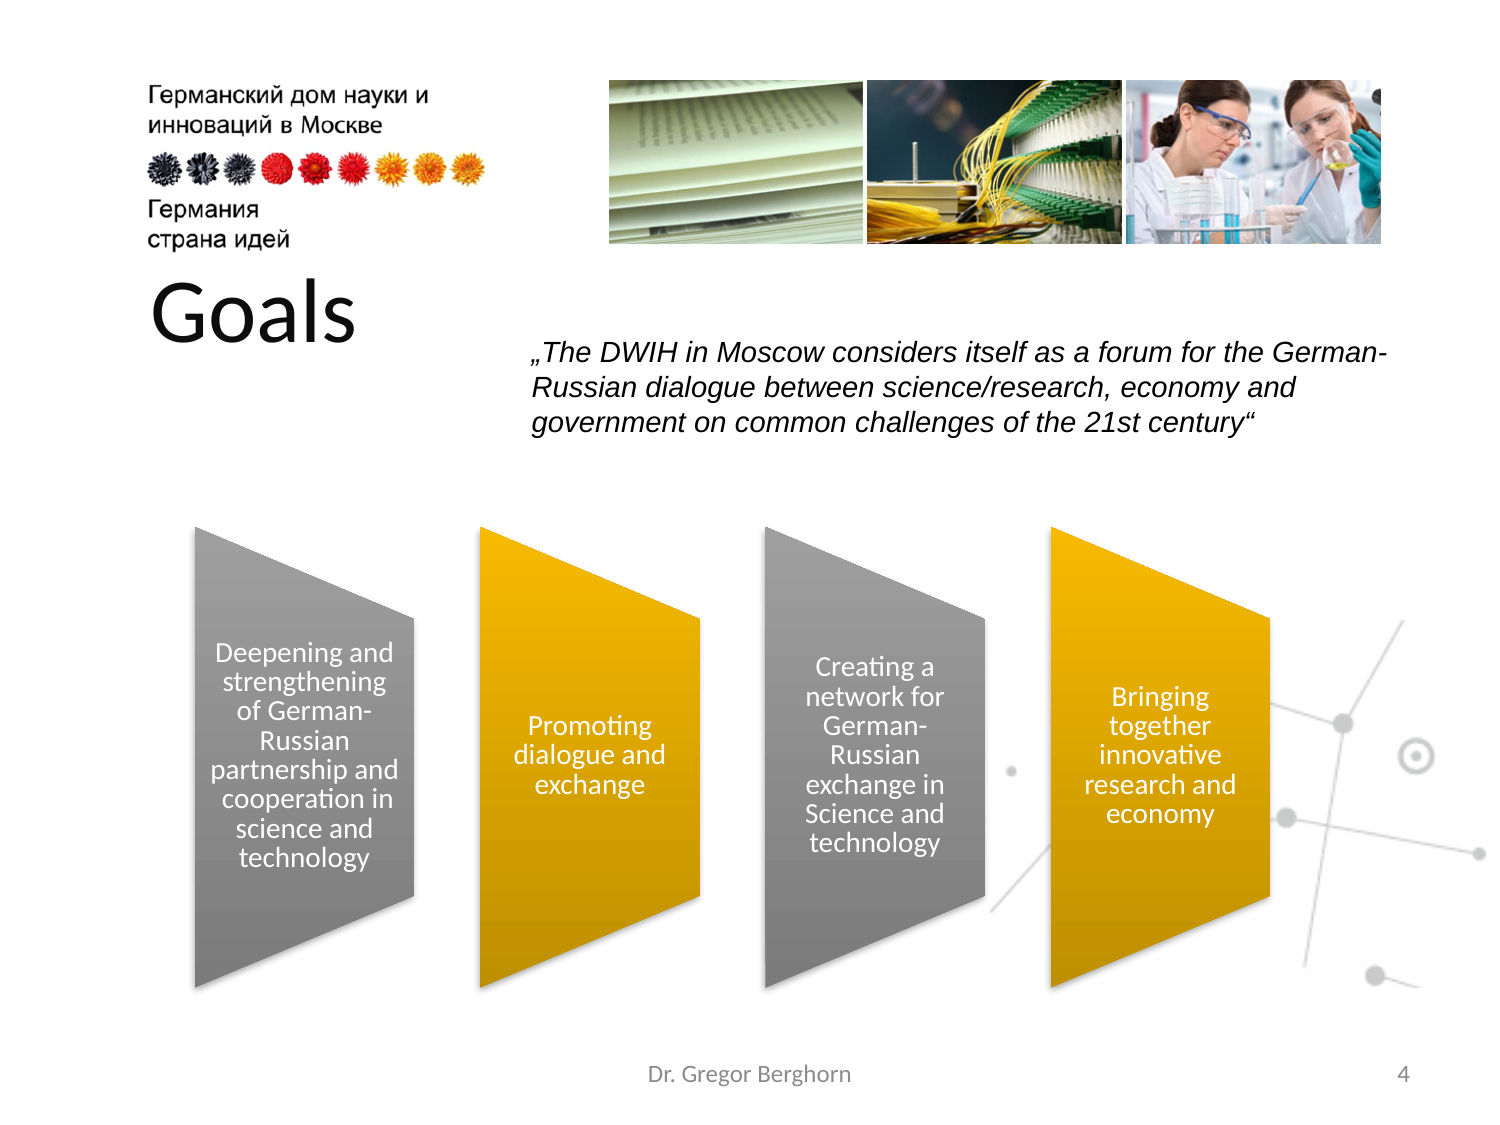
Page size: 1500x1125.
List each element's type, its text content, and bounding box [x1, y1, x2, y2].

text_box „The DWIH in Moscow considers itself as a forum for the German-Russian dialogue between science/research, economy and government on common challenges of the 21st century“ [516, 326, 1474, 446]
footer Dr. Gregor Berghorn [512, 1042, 988, 1103]
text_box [194, 526, 1271, 988]
picture [609, 79, 1381, 244]
slide_number 4 [1074, 1063, 1425, 1103]
picture [1055, 550, 1424, 1058]
picture [147, 79, 485, 257]
text_box Goals [135, 243, 396, 369]
